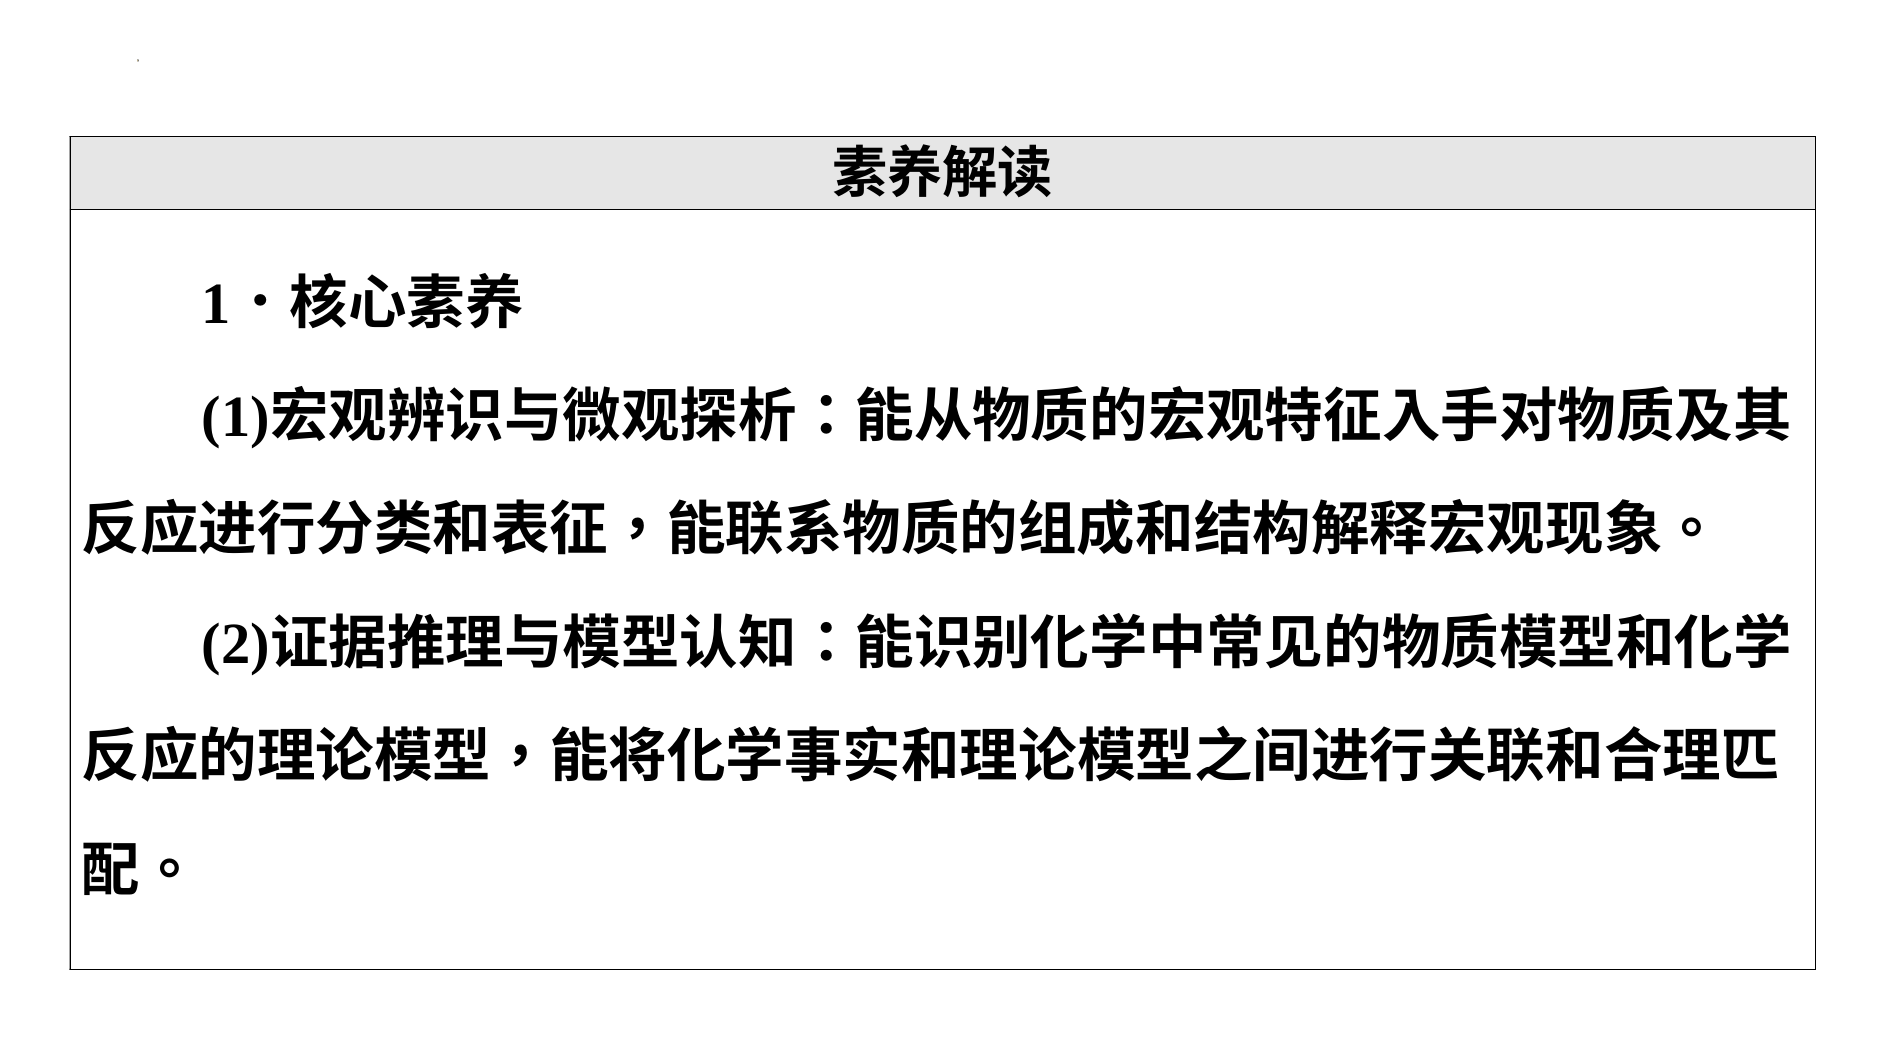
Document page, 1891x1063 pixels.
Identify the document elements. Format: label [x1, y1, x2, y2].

text_box [81, 264, 1809, 946]
text_box [69, 136, 1819, 1006]
